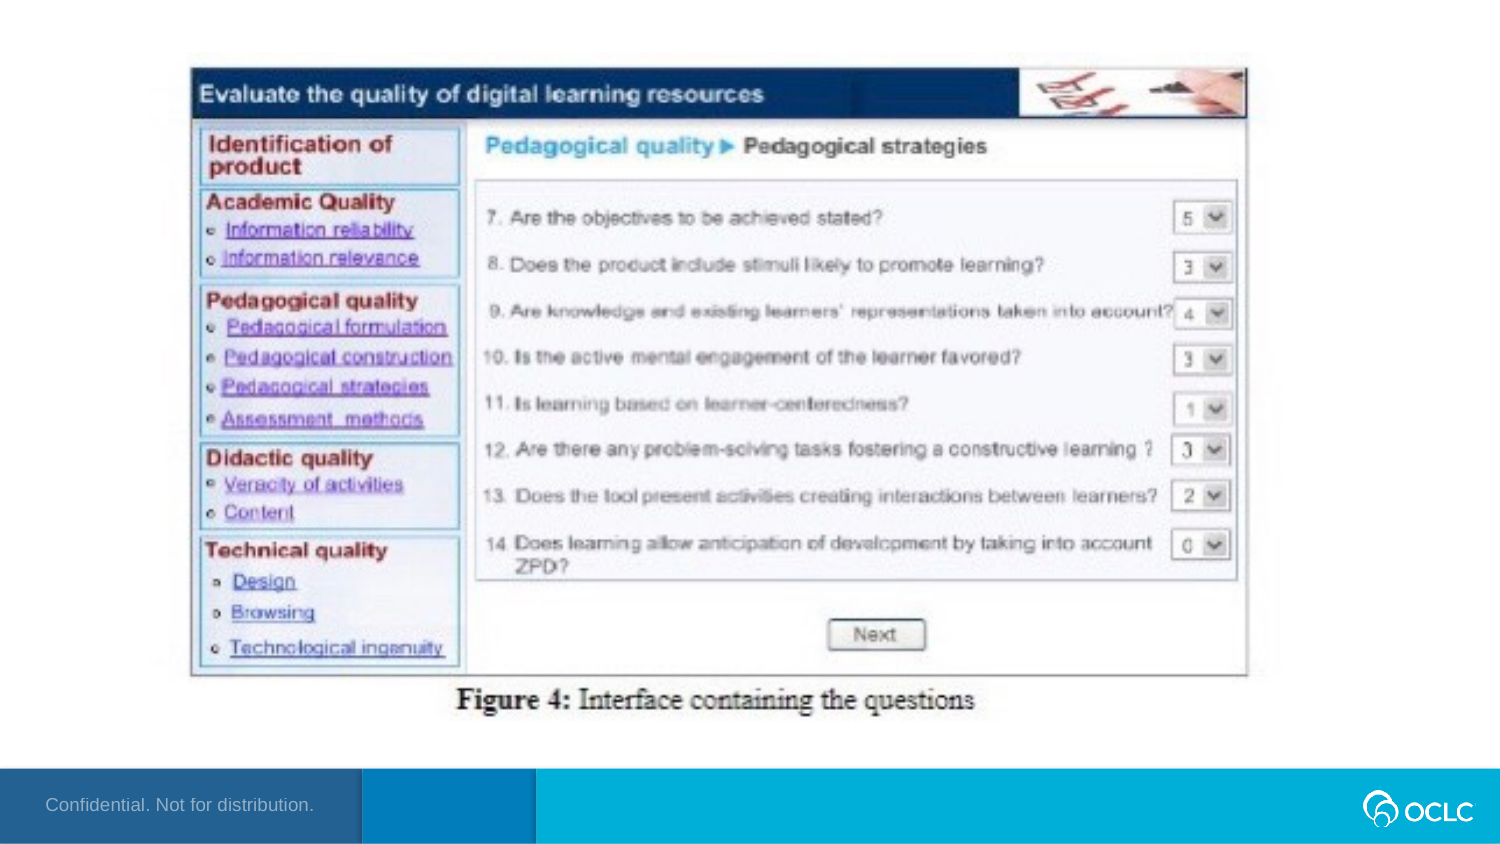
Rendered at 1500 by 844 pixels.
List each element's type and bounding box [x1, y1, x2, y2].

picture [114, 51, 1311, 740]
